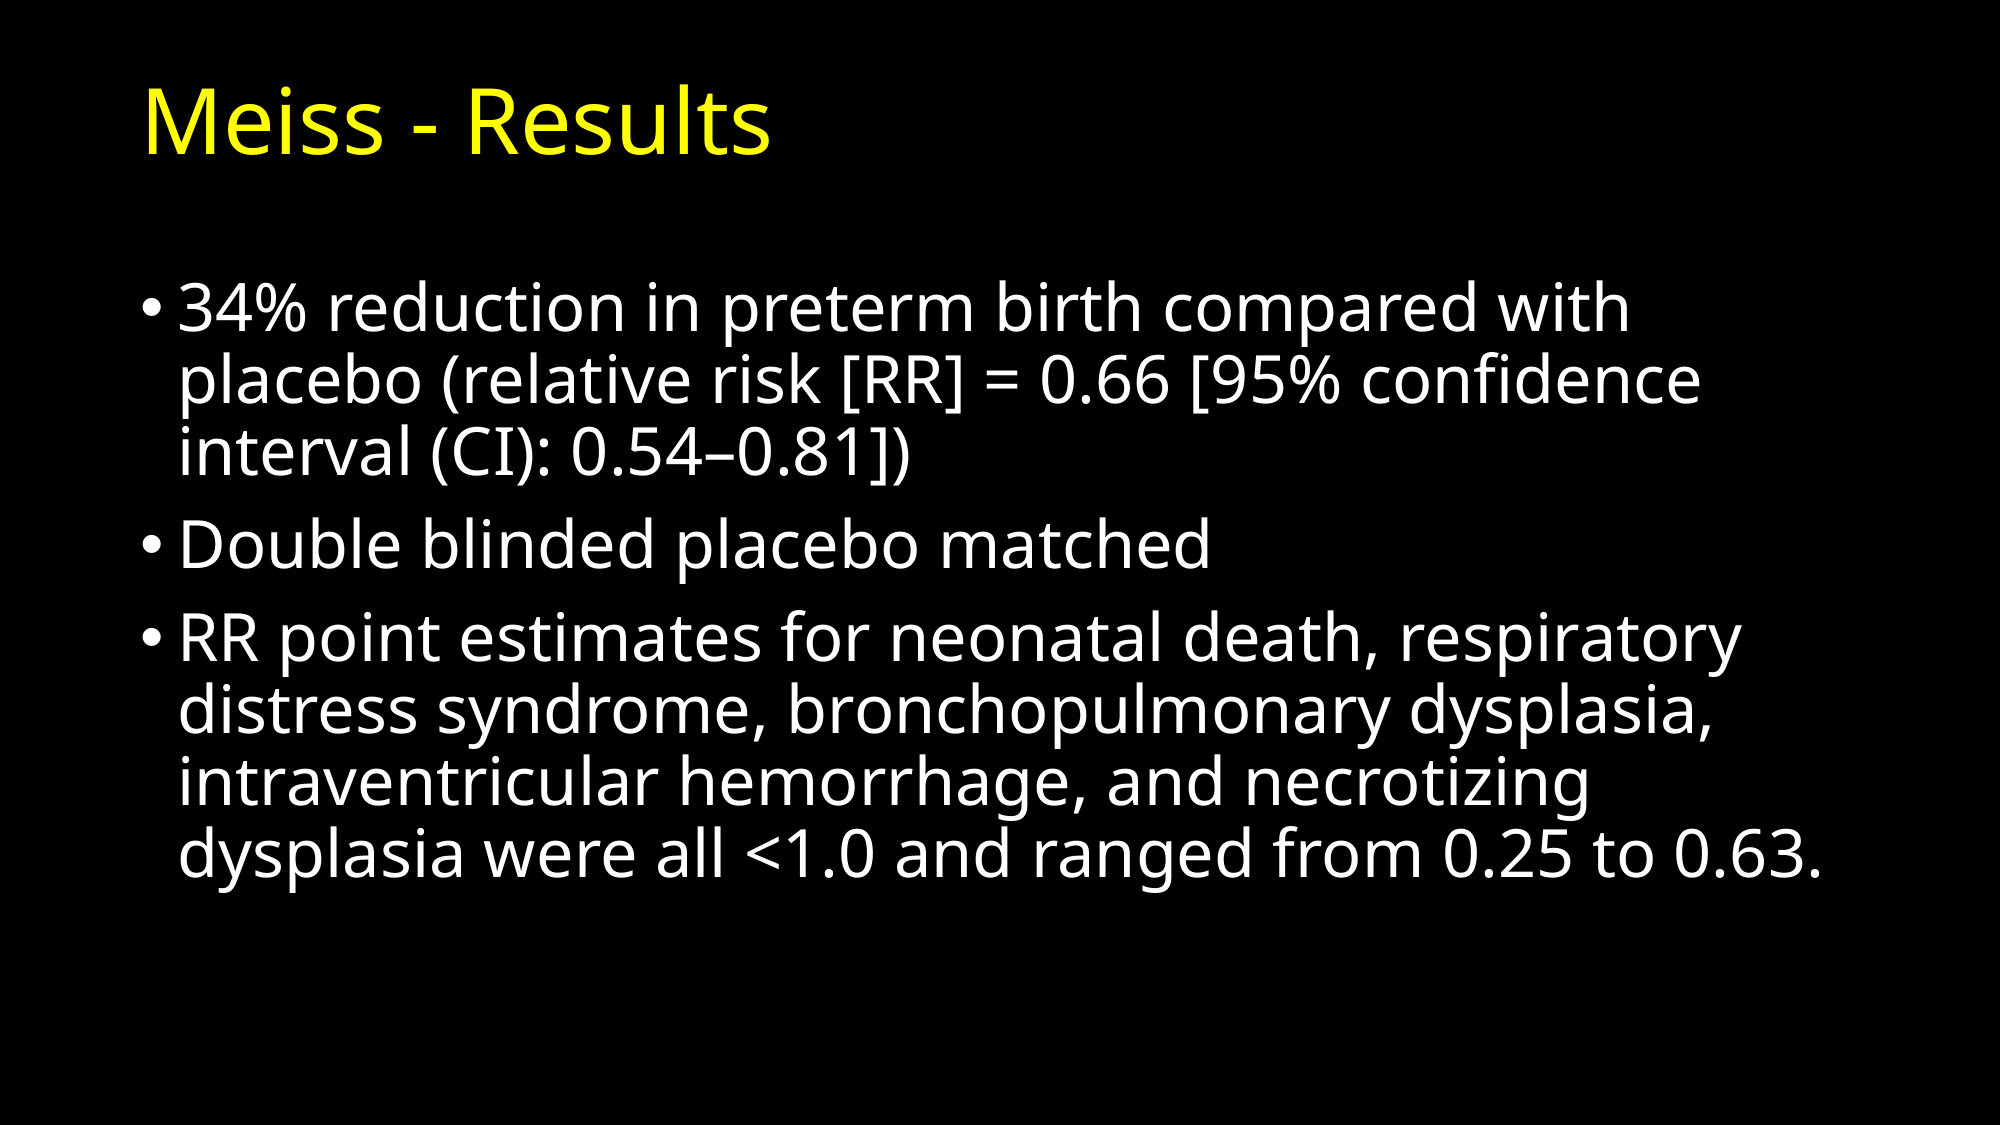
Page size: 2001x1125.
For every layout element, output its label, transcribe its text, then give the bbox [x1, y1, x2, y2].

list 34% reduction in preterm birth compared with placebo (relative risk [RR] = 0.66 [95% confidence interval (CI): 0.54–0.81]) Double blinded placebo matched RR point estimates for neonatal death, respiratory distress syndrome, bronchopulmonary dysplasia, intraventricular hemorrhage, and necrotizing dysplasia were all <1.0 and ranged from 0.25 to 0.63. [125, 266, 1875, 1000]
title Meiss - Results [125, 21, 1625, 229]
